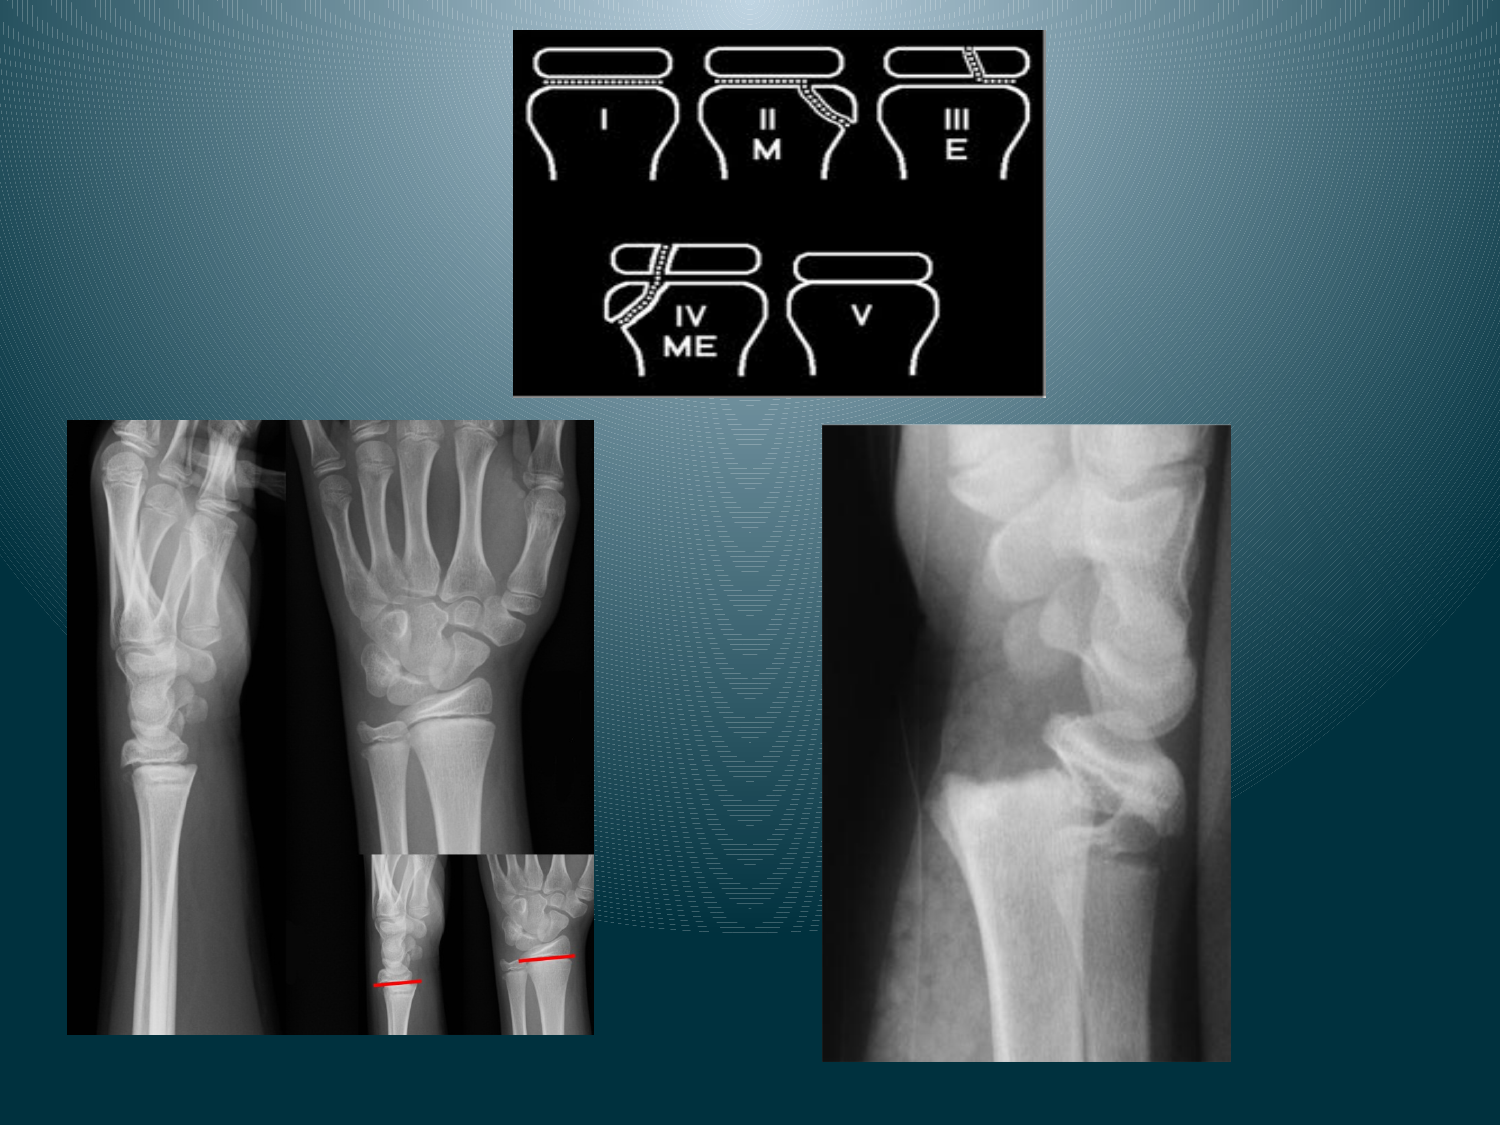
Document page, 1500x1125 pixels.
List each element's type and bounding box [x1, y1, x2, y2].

picture [706, 426, 1346, 1061]
picture [513, 30, 1046, 398]
picture [65, 420, 594, 1034]
